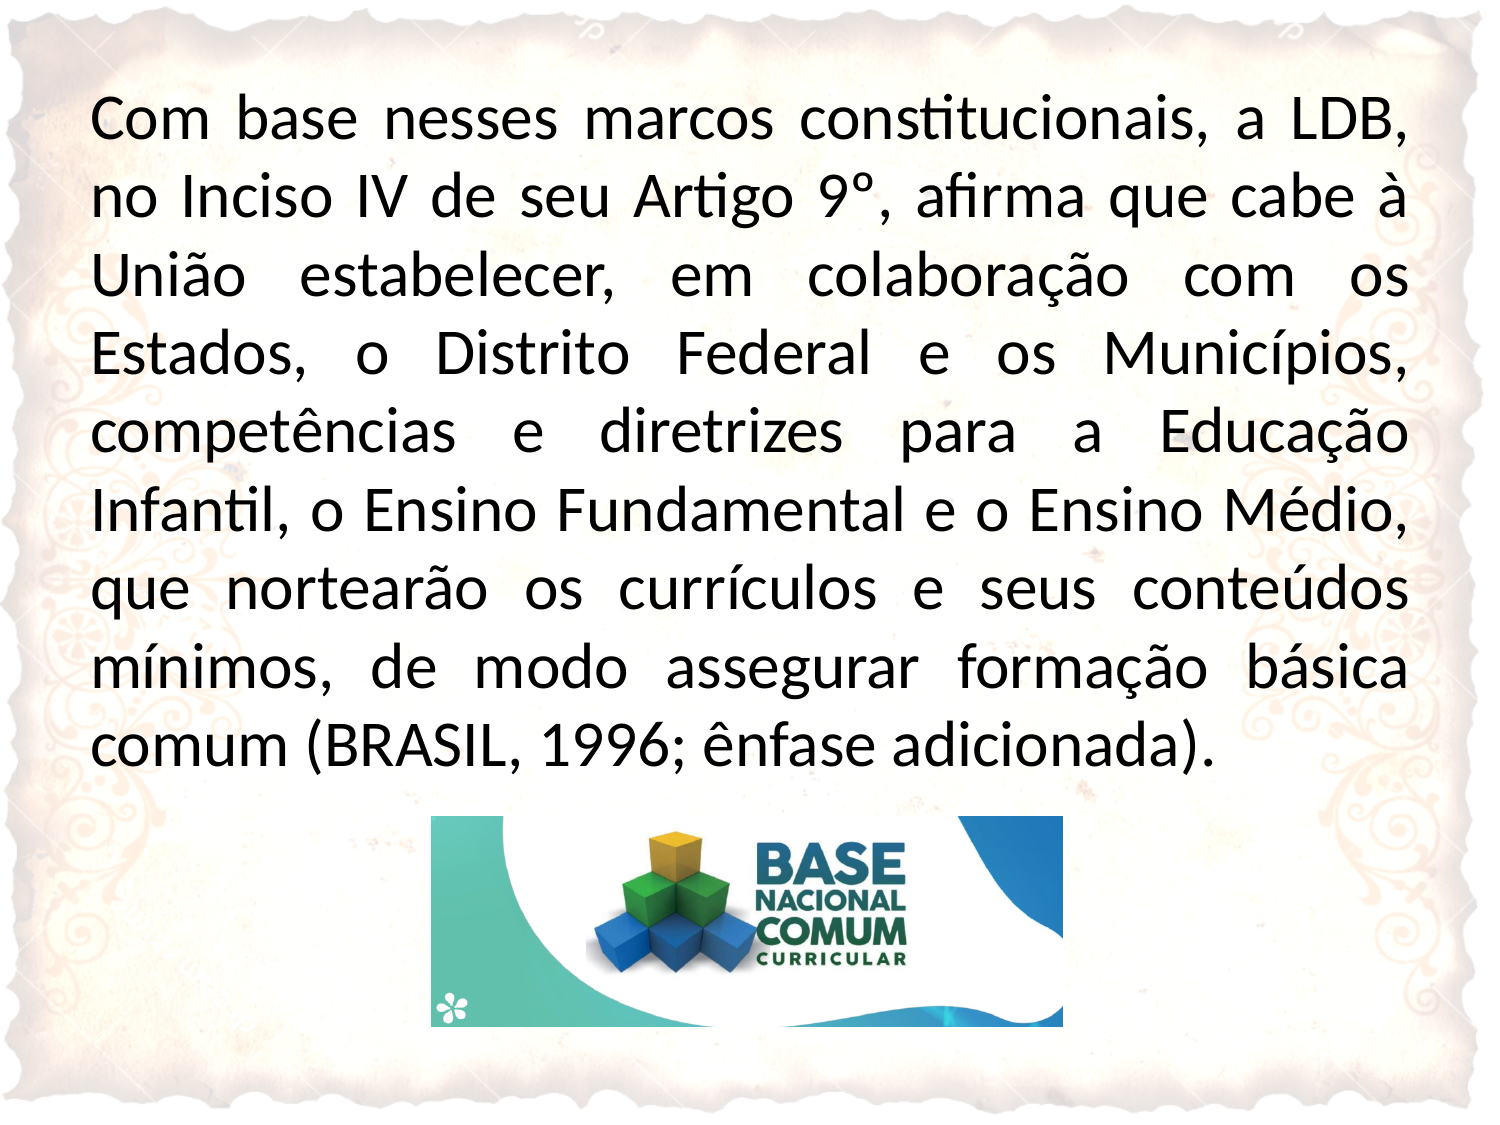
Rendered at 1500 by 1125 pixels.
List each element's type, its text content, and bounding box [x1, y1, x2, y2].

picture [430, 816, 1064, 1028]
list Com base nesses marcos constitucionais, a LDB, no Inciso IV de seu Artigo 9º, afirma que cabe à União estabelecer, em colaboração com os Estados, o Distrito Federal e os Municípios, competências e diretrizes para a Educação Infantil, o Ensino Fundamental e o Ensino Médio, que nortearão os currículos e seus conteúdos mínimos, de modo assegurar formação básica comum (BRASIL, 1996; ênfase adicionada). [75, 66, 1425, 817]
